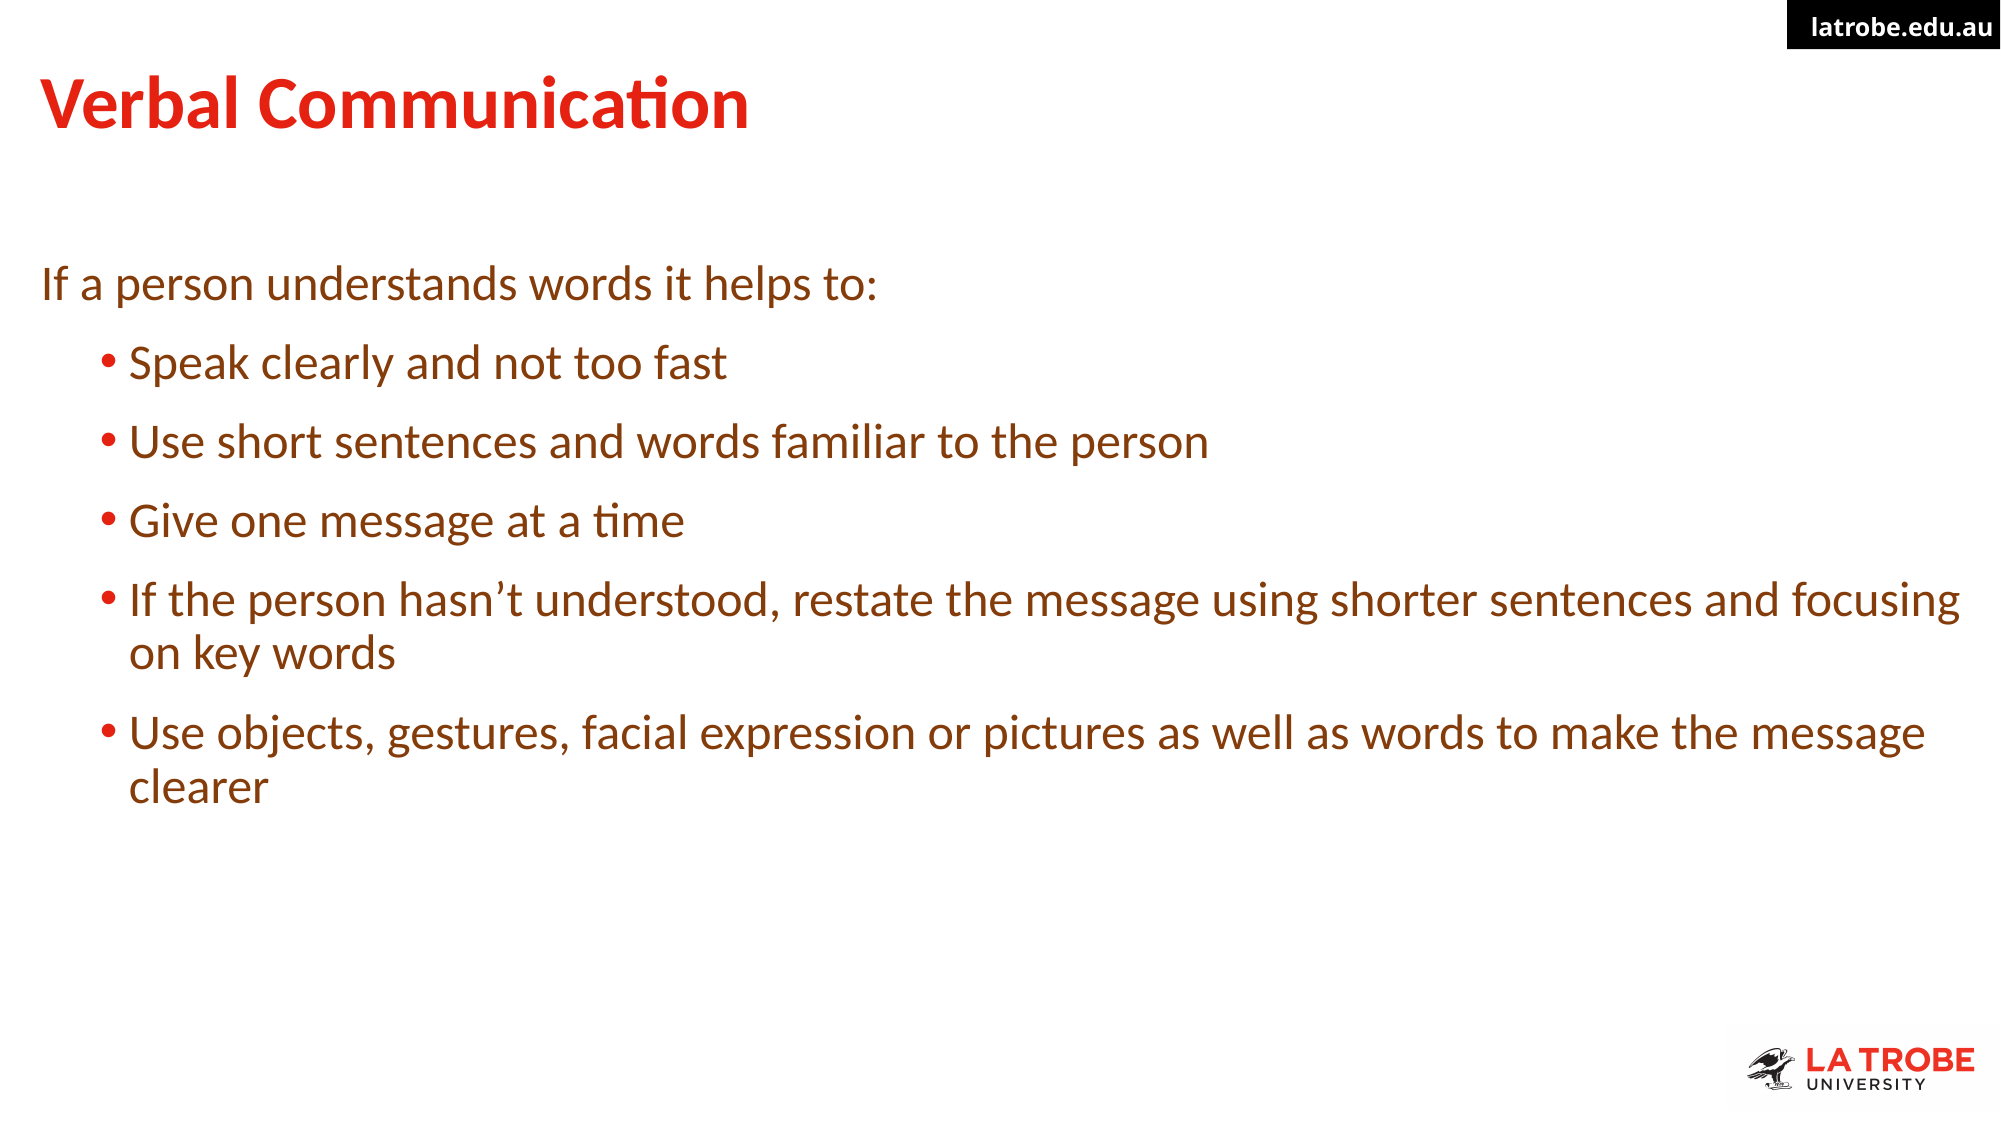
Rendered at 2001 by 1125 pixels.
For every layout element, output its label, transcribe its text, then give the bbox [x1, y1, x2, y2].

title Verbal Communication [40, 28, 1837, 165]
picture [1726, 1023, 1999, 1111]
list If a person understands words it helps to: Speak clearly and not too fast Use short sentences and words familiar to the person Give one message at a time If the person hasn’t understood, restate the message using shorter sentences and focusing on key words Use objects, gestures, facial expression or pictures as well as words to make the message clearer [40, 165, 1981, 909]
